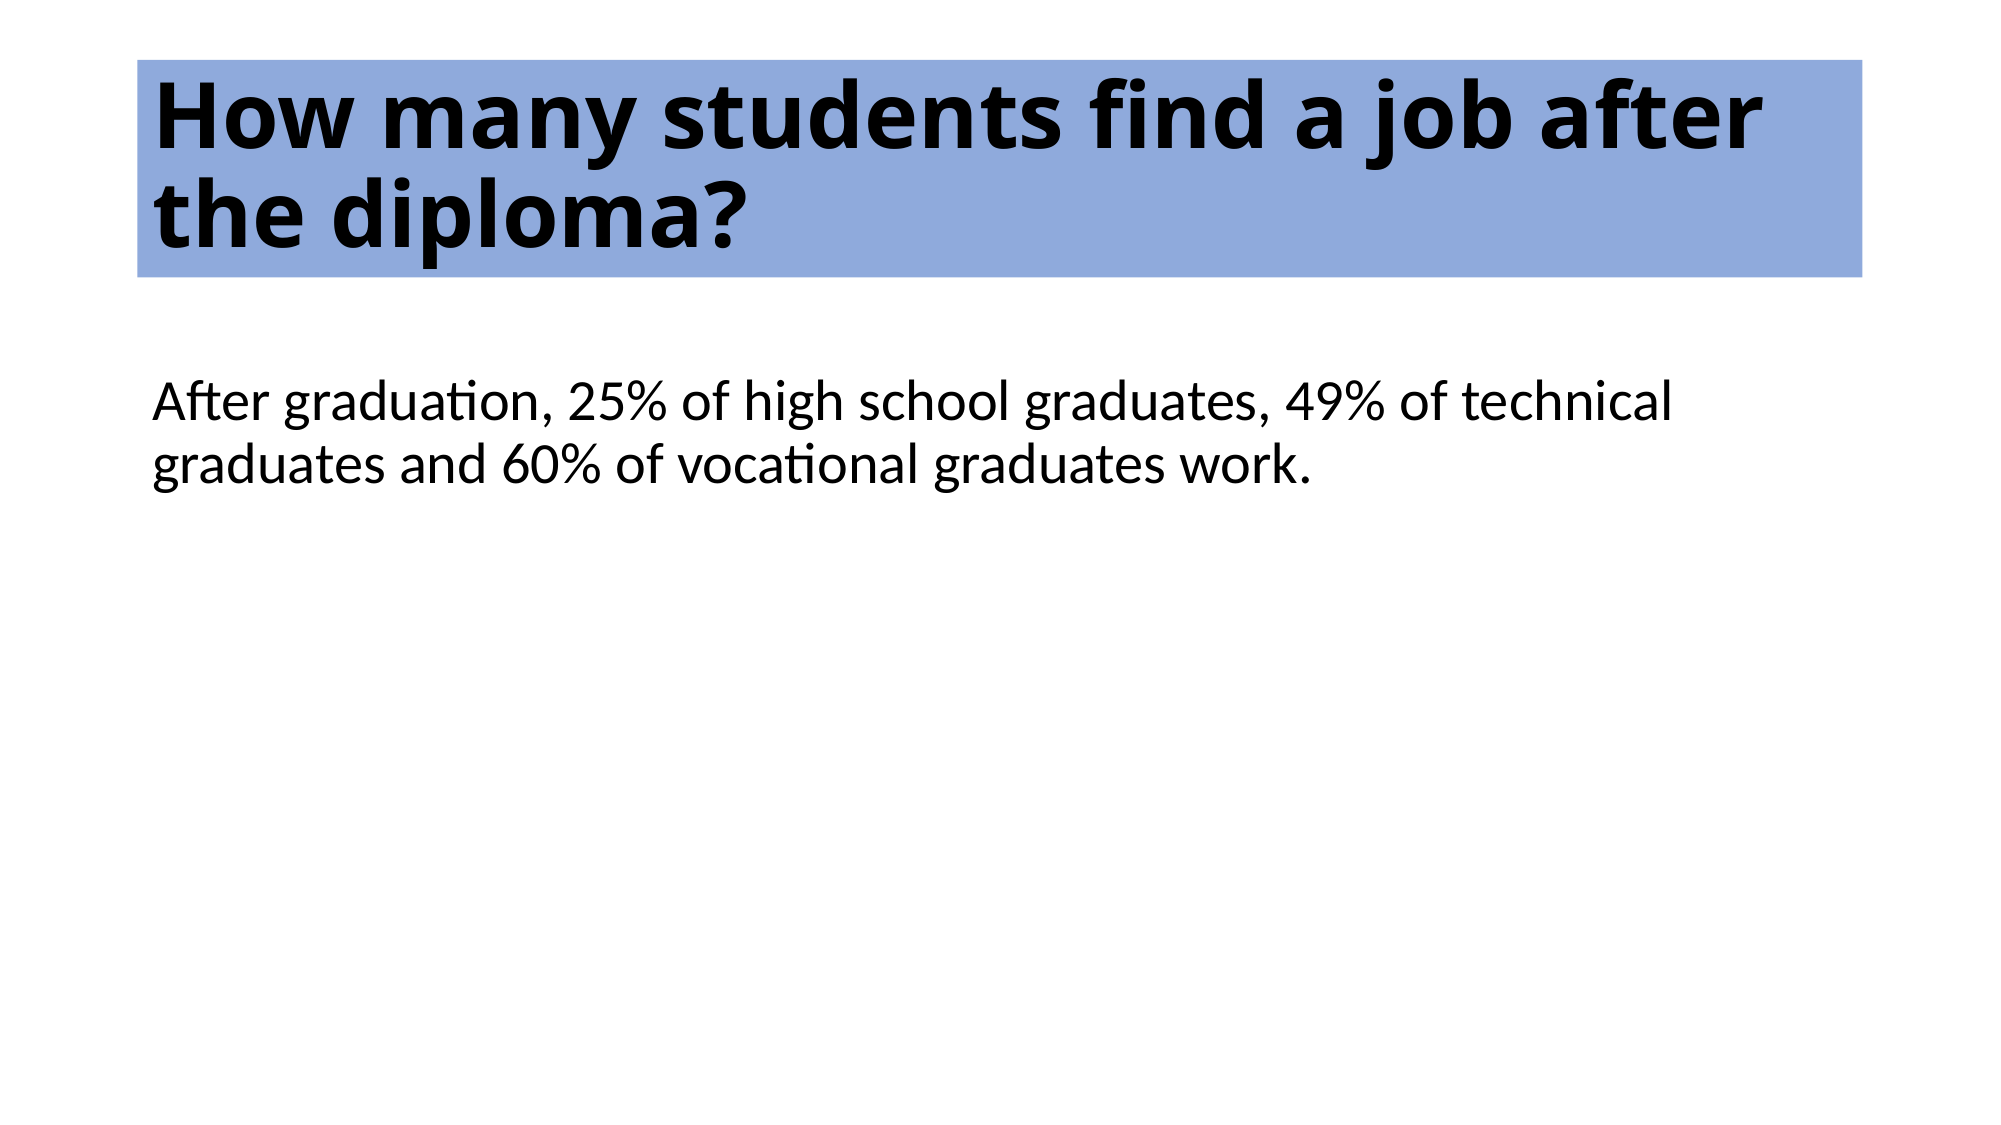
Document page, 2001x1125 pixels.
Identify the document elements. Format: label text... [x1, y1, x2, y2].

list After graduation, 25% of high school graduates, 49% of technical graduates and 60% of vocational graduates work. [137, 299, 1863, 543]
title How many students find a job after the diploma? [137, 59, 1863, 278]
